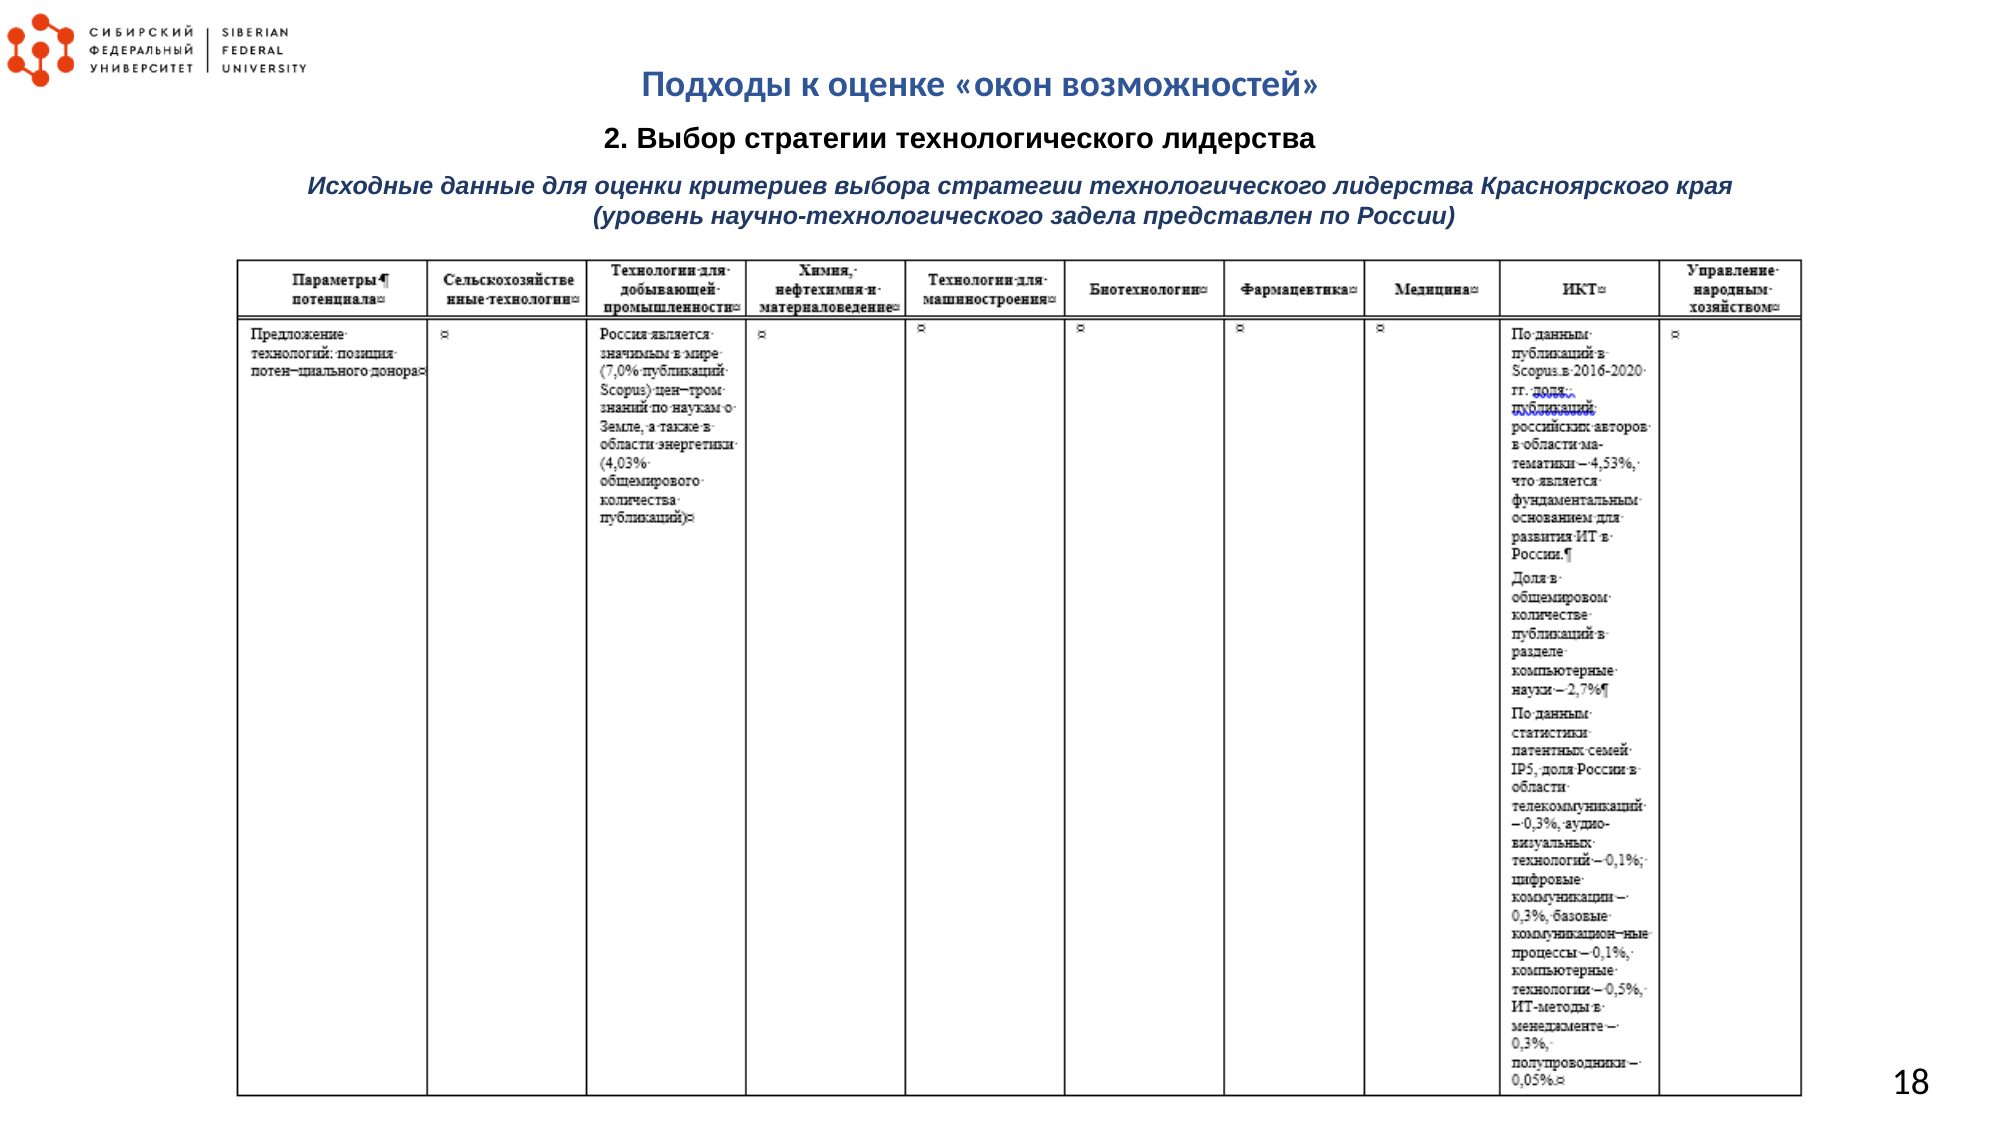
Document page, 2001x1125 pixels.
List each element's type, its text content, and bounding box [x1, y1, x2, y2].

text_box 2. Выбор стратегии технологического лидерства [260, 111, 1660, 162]
text_box 18 [1877, 1049, 1955, 1110]
text_box Подходы к оценке «окон возможностей» [281, 51, 1682, 111]
picture [229, 255, 1807, 1103]
picture [0, 5, 330, 98]
text_box Исходные данные для оценки критериев выбора стратегии технологического лидерства Красноярского края (уровень научно-технологического задела представлен по России) [77, 162, 1972, 237]
